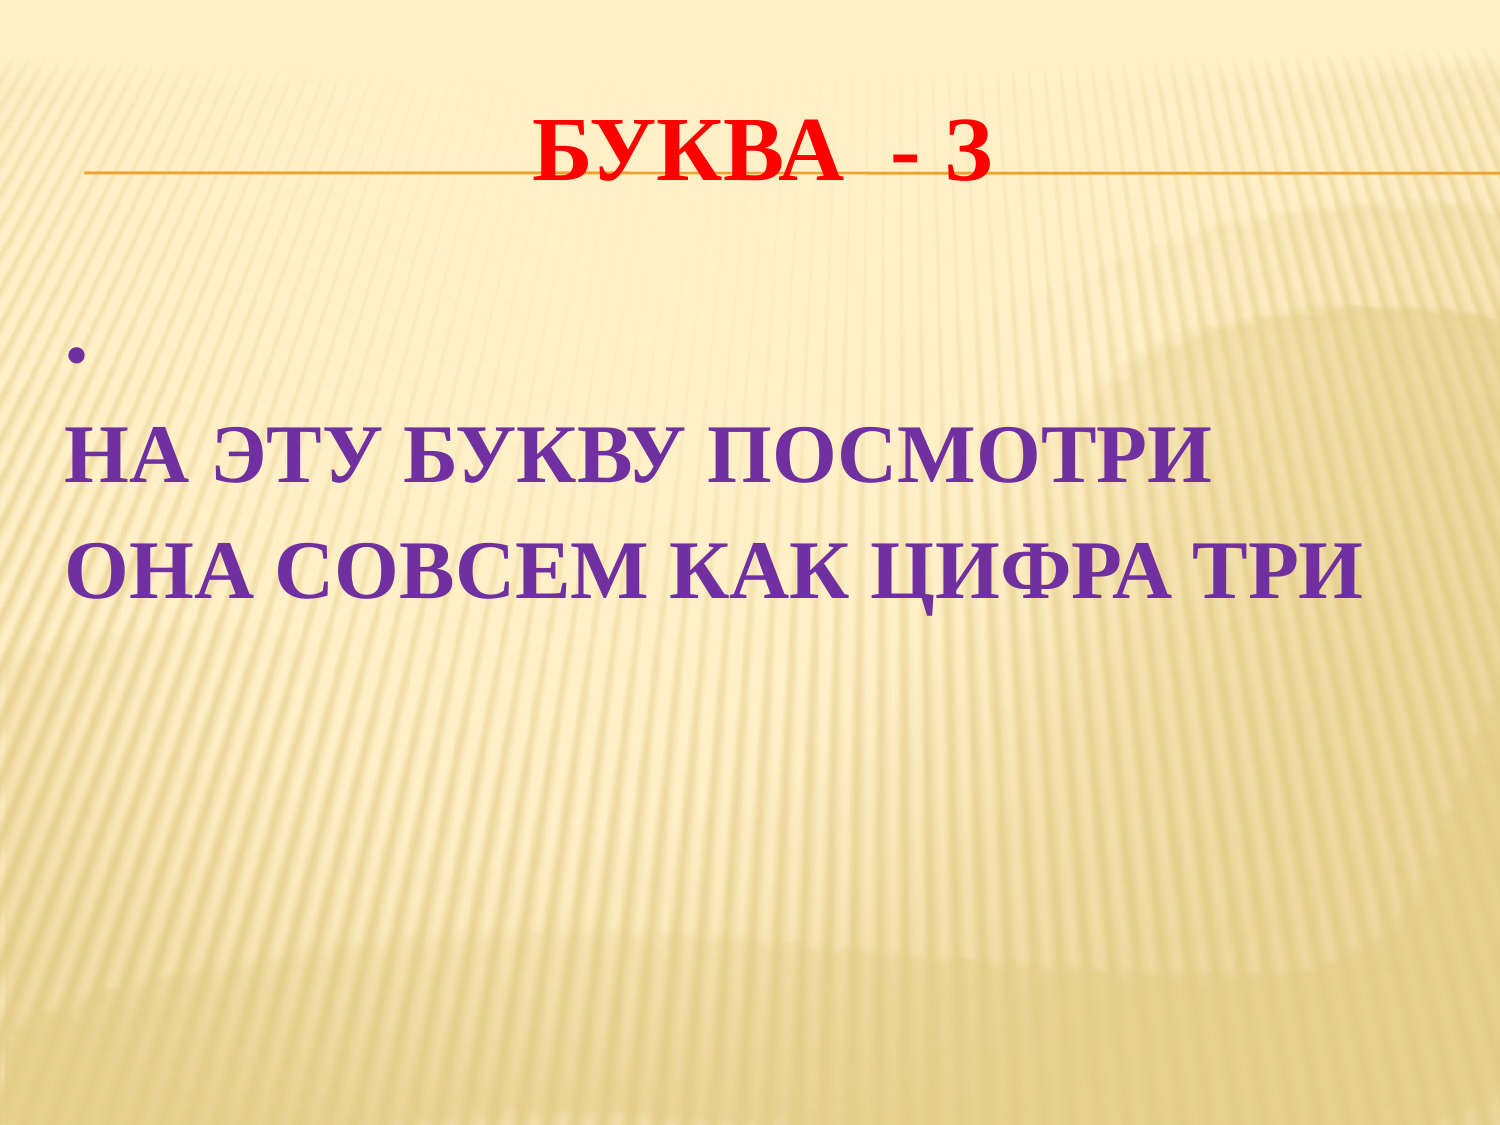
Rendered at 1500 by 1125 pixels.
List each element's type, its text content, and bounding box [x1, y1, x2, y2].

title БУКВА - З [50, 75, 1475, 213]
list . НА ЭТУ БУКВУ ПОСМОТРИ ОНА СОВСЕМ КАК ЦИФРА ТРИ [50, 254, 1475, 998]
